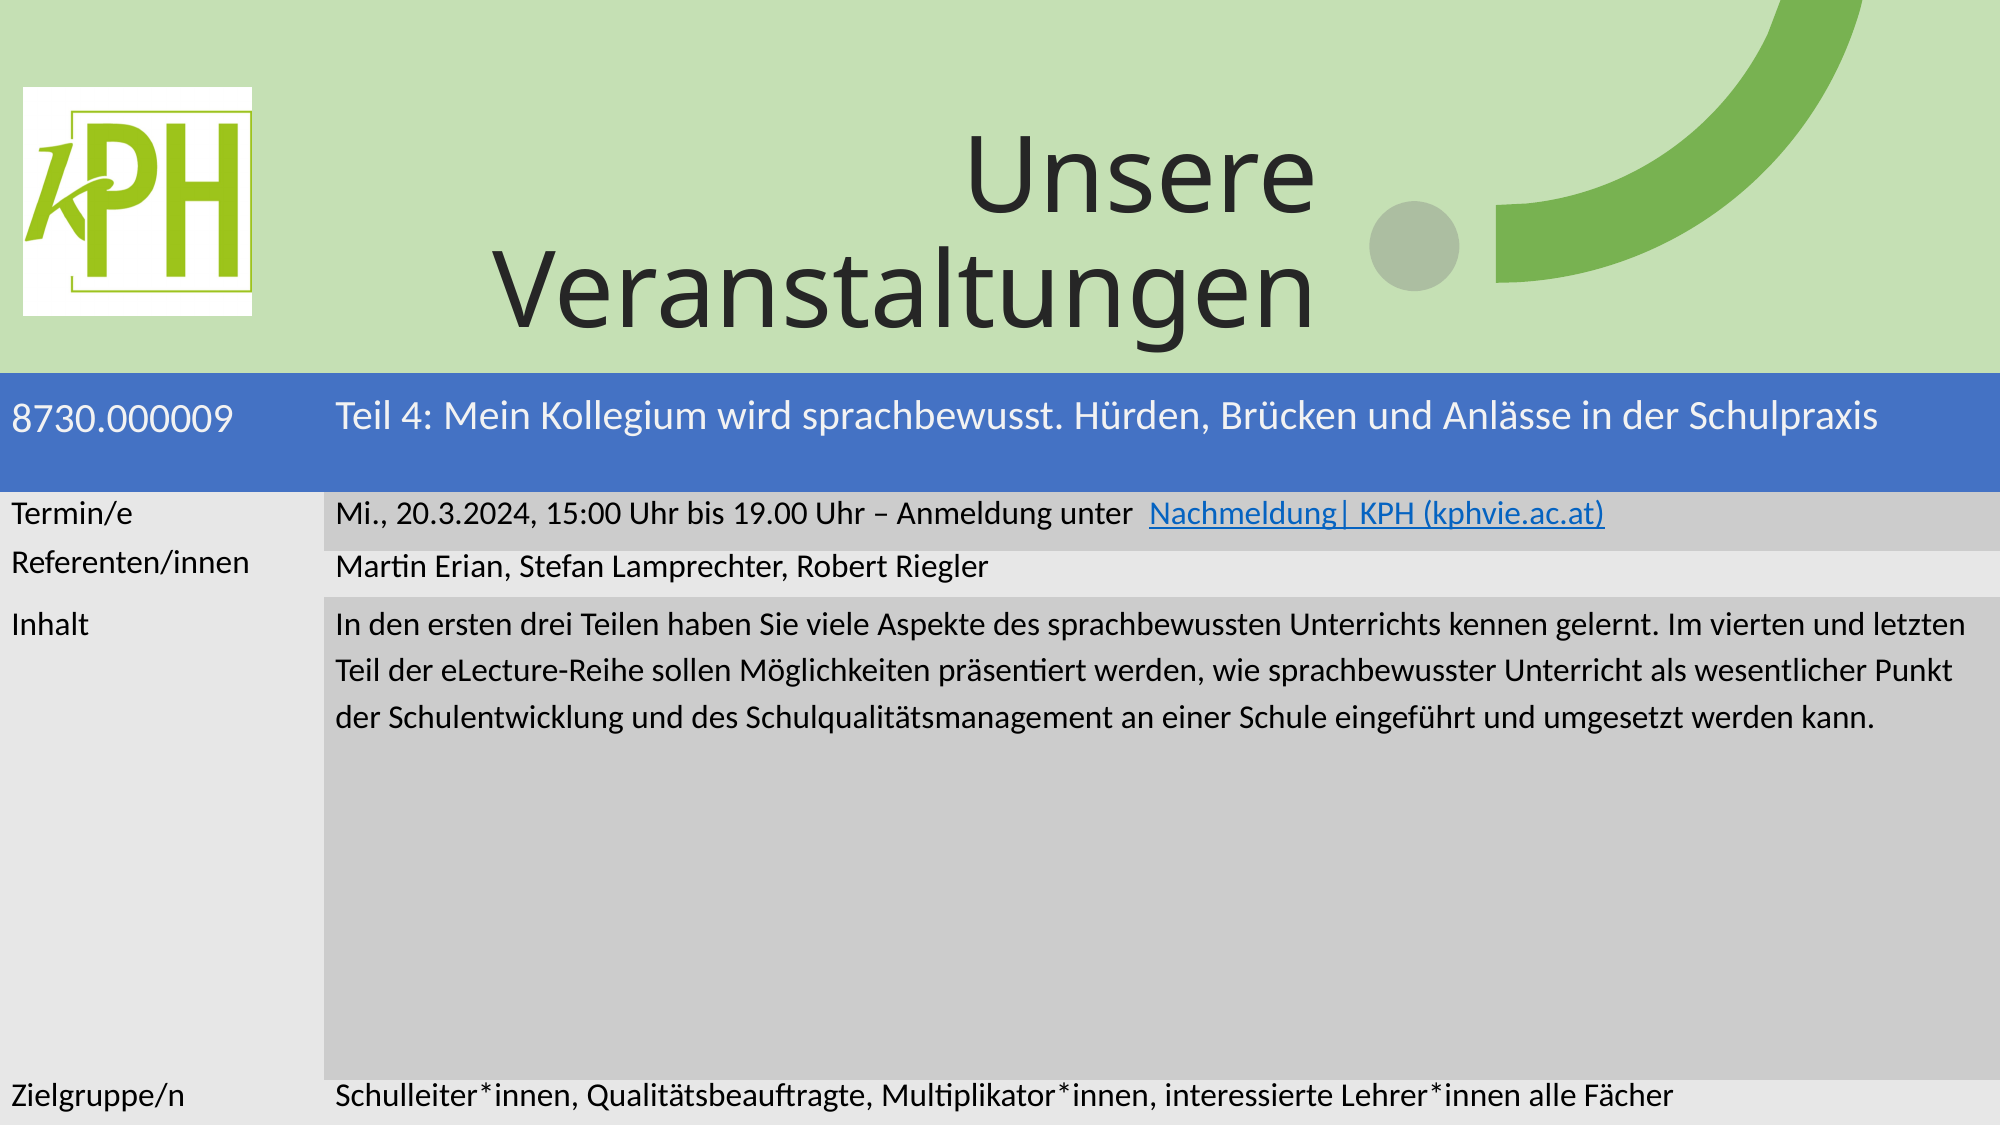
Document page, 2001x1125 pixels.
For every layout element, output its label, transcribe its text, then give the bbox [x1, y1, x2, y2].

table_header 8730.000009 [0, 373, 324, 492]
table_cell Referenten/innen [0, 551, 324, 597]
table_cell Zielgruppe/n [0, 1080, 324, 1125]
table_cell Mi., 20.3.2024, 15:00 Uhr bis 19.00 Uhr – Anmeldung unter Nachmeldung| KPH (kphvie.ac.at) [324, 492, 2000, 551]
text_box [0, 0, 2000, 373]
title Unsere Veranstaltungen [240, 102, 1334, 369]
table_cell Termin/e [0, 492, 324, 551]
text_box [1368, 200, 1461, 293]
table_cell In den ersten drei Teilen haben Sie viele Aspekte des sprachbewussten Unterrichts kennen gelernt. Im vierten und letzten Teil der eLecture-Reihe sollen Möglichkeiten präsentiert werden, wie sprachbewusster Unterricht als wesentlicher Punkt der Schulentwicklung und des Schulqualitätsmanagement an einer Schule eingeführt und umgesetzt werden kann. [324, 597, 2000, 1080]
text_box [1494, 0, 1864, 284]
table_cell Inhalt [0, 597, 324, 1080]
picture [23, 87, 252, 316]
table_cell Schulleiter*innen, Qualitätsbeauftragte, Multiplikator*innen, interessierte Lehrer*innen alle Fächer [324, 1080, 2000, 1125]
table_cell Martin Erian, Stefan Lamprechter, Robert Riegler [324, 551, 2000, 597]
table_header Teil 4: Mein Kollegium wird sprachbewusst. Hürden, Brücken und Anlässe in der Schulpraxis [324, 373, 2000, 492]
